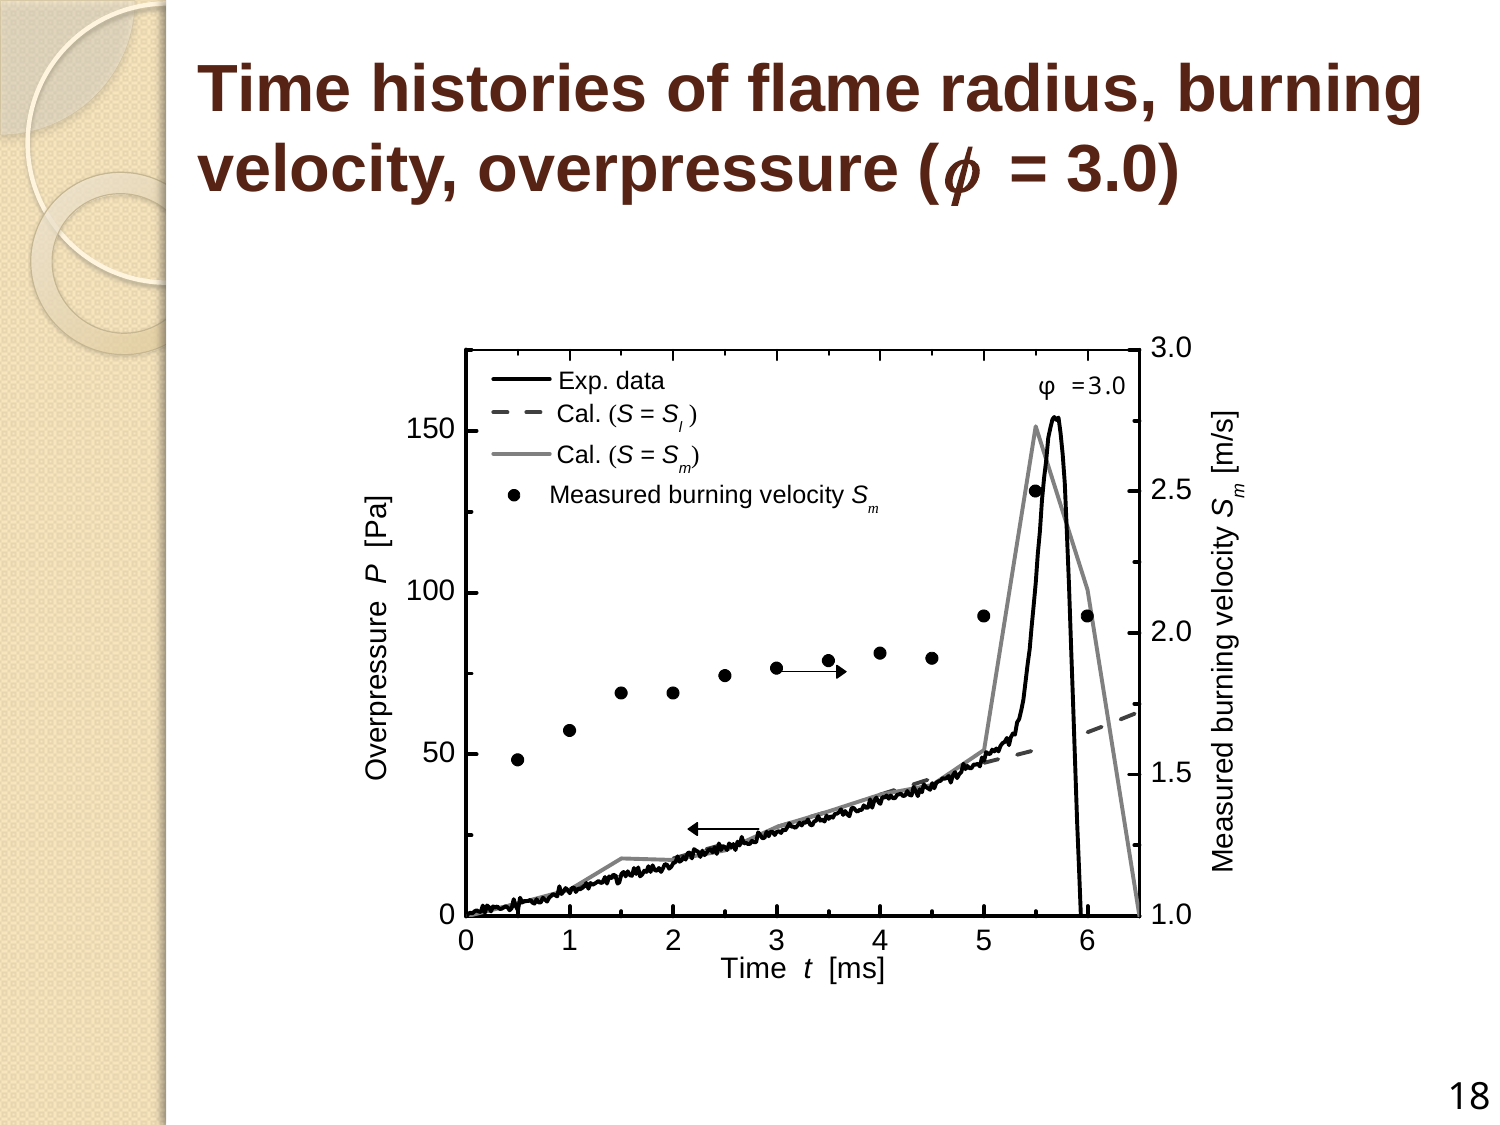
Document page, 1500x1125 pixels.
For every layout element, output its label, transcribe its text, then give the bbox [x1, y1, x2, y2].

text_box 18 [1432, 1064, 1500, 1125]
picture [359, 314, 1247, 988]
title Time histories of flame radius, burning velocity, overpressure (f = 3.0) [183, 30, 1500, 219]
